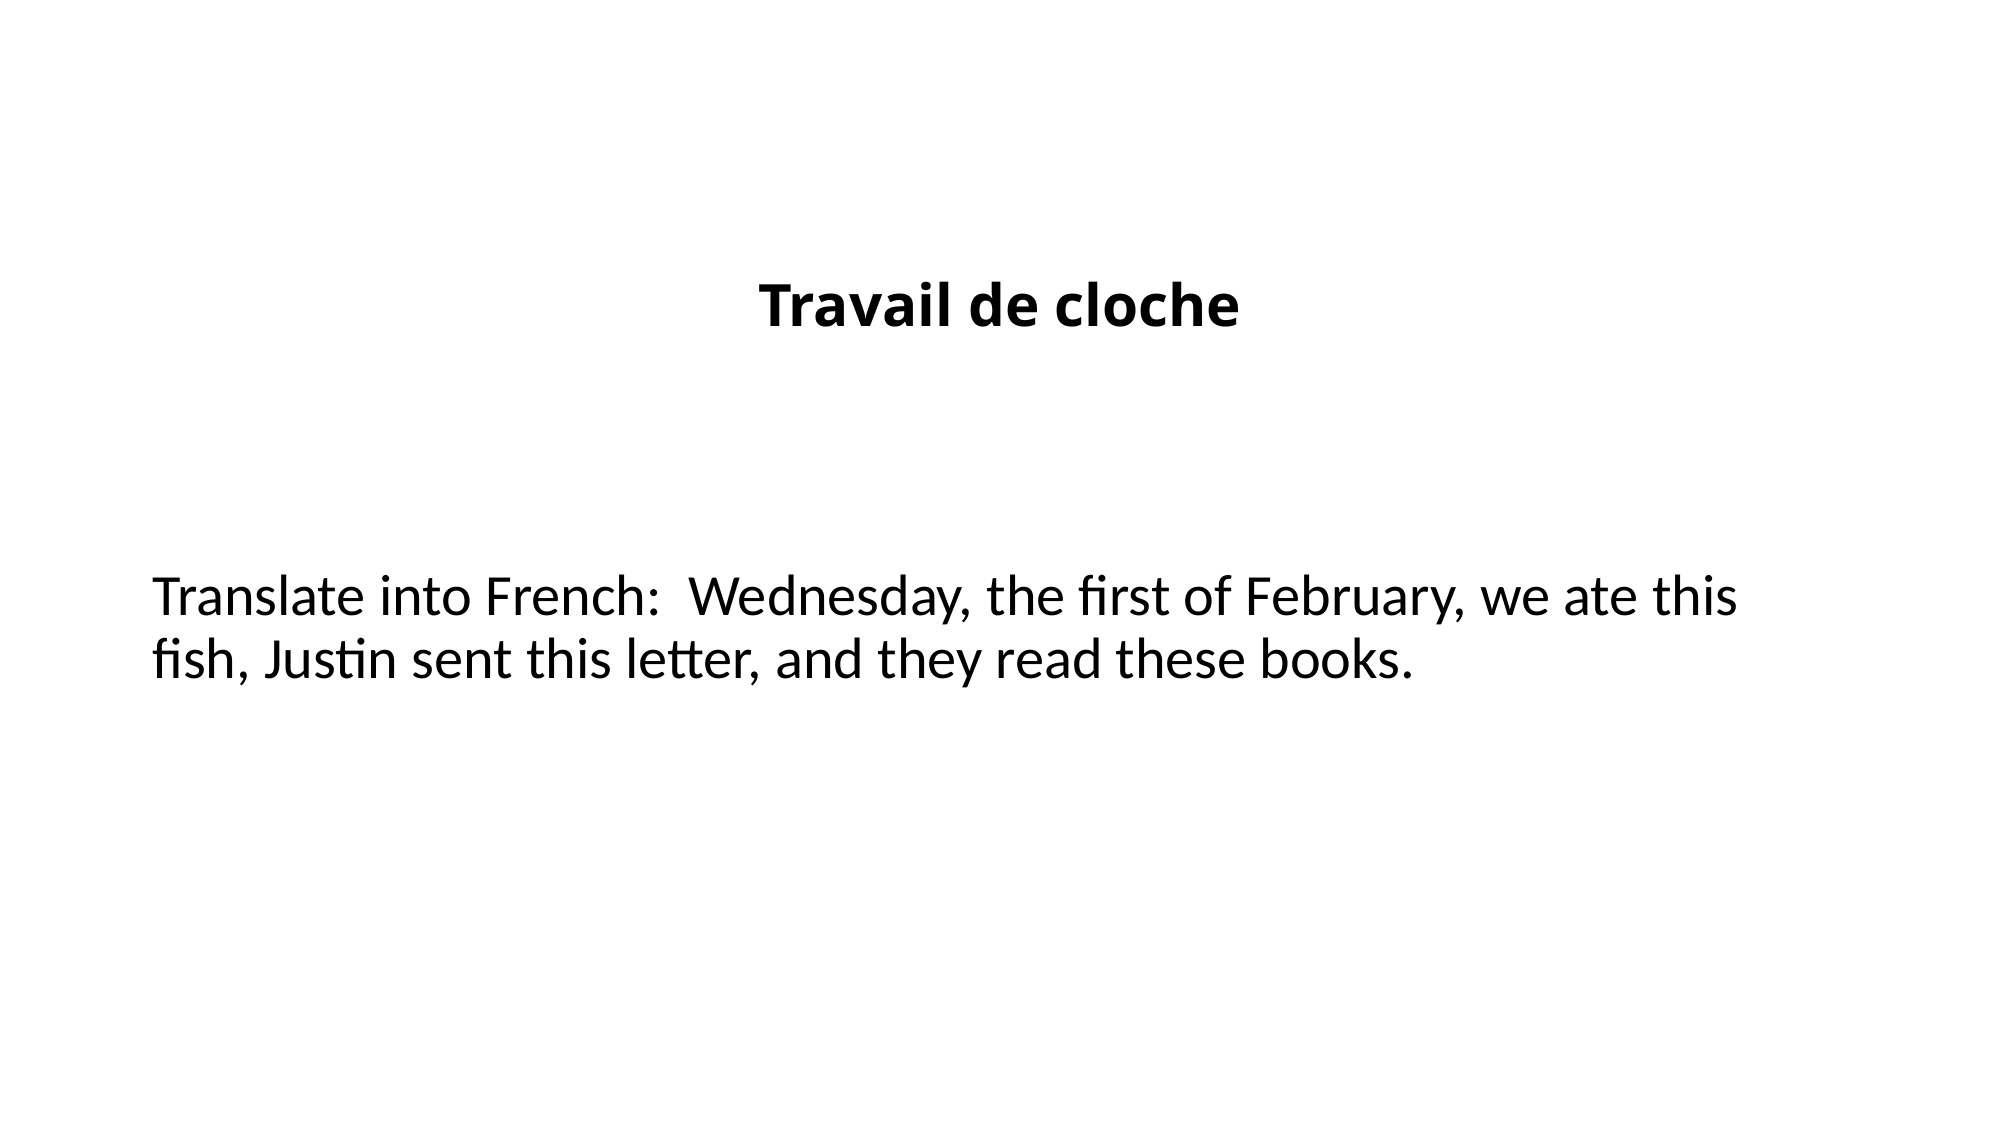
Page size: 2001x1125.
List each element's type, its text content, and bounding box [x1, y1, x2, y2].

list Translate into French: Wednesday, the first of February, we ate this fish, Justin sent this letter, and they read these books. [137, 299, 1863, 1014]
title Travail de cloche [137, 59, 1863, 299]
